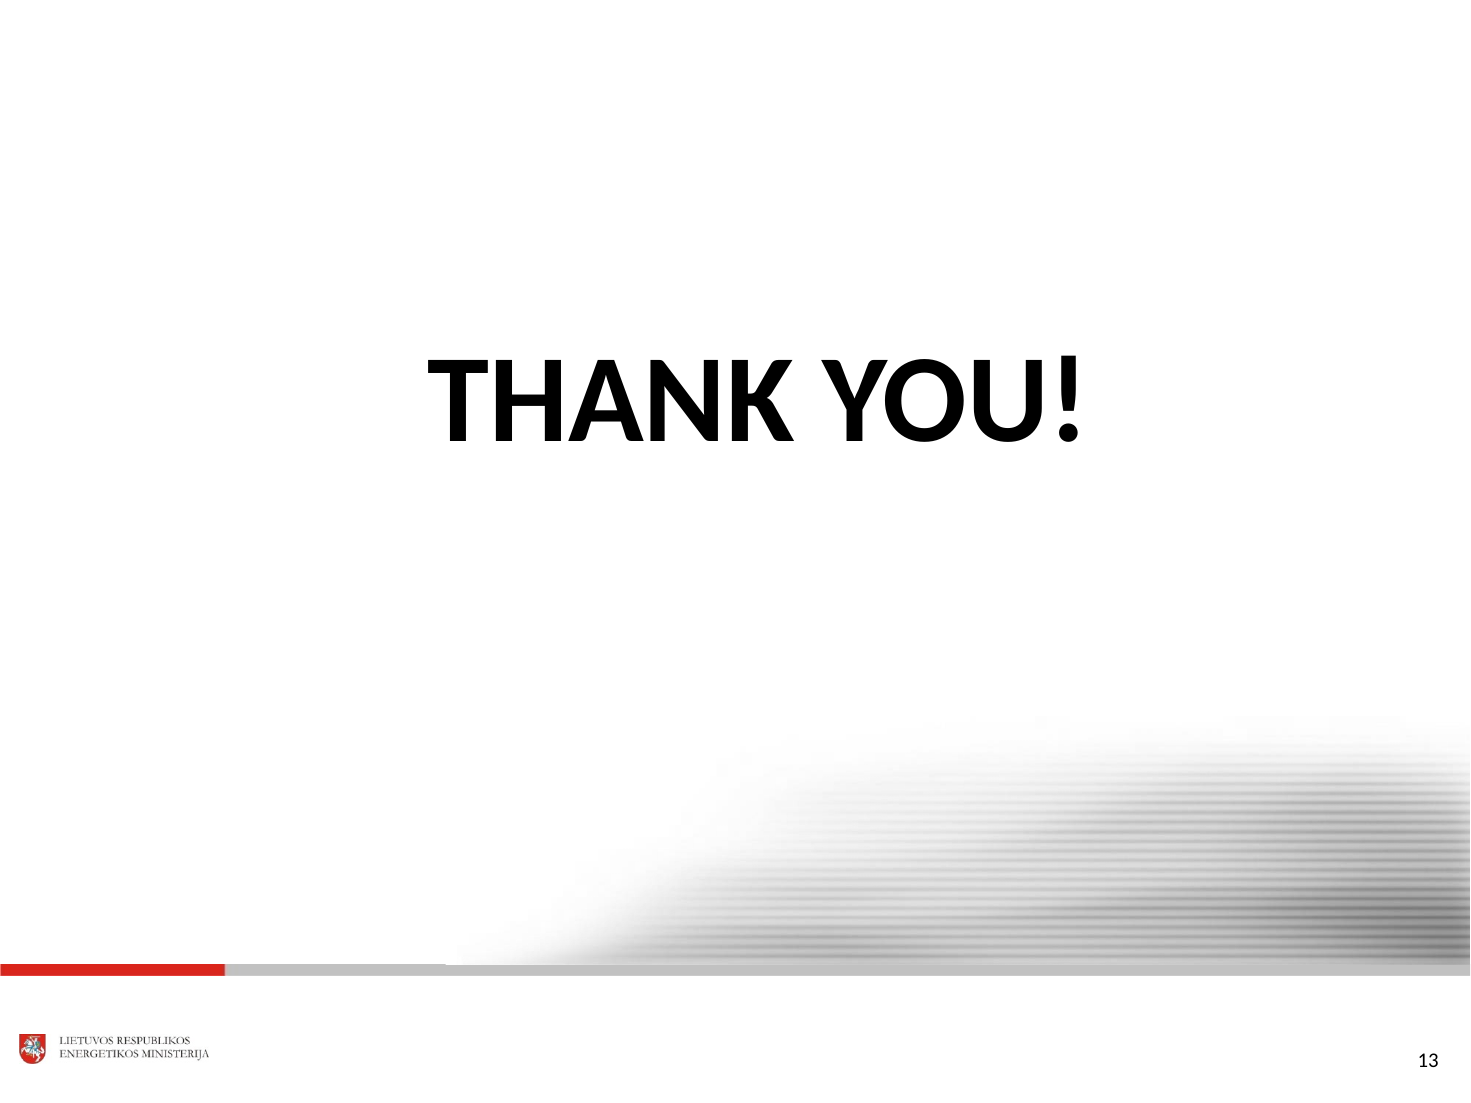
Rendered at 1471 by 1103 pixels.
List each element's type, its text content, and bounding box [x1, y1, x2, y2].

picture [0, 964, 1471, 976]
picture [19, 1034, 209, 1064]
text_box THANK YOU! [337, 309, 1180, 475]
